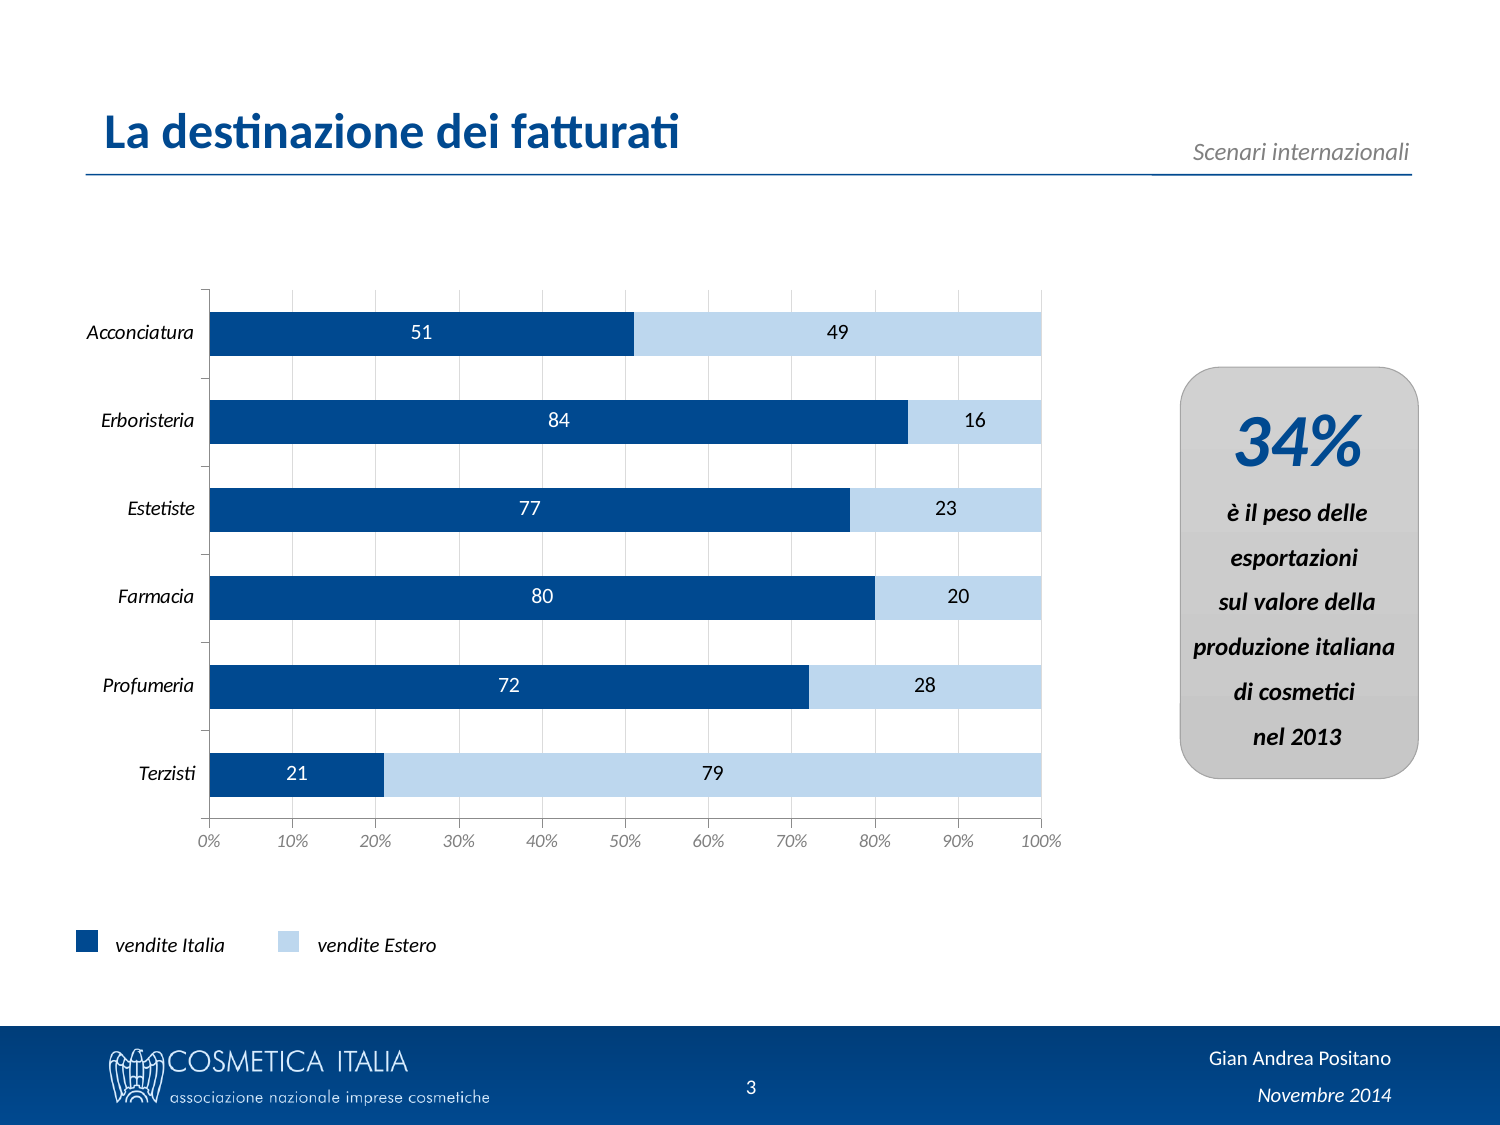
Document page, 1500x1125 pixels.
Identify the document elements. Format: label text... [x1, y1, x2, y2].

text_box La destinazione dei fatturati [74, 16, 1425, 159]
text_box [1185, 759, 1414, 780]
text_box [1187, 366, 1411, 383]
text_box [275, 927, 303, 956]
slide_number 3 [708, 1056, 794, 1117]
text_box 34% è il peso delle esportazioni sul valore della produzione italiana di cosmetici nel 2013 [1170, 383, 1425, 759]
text_box vendite Italia vendite Estero [100, 923, 617, 965]
chart [66, 278, 1084, 865]
text_box [73, 927, 101, 955]
